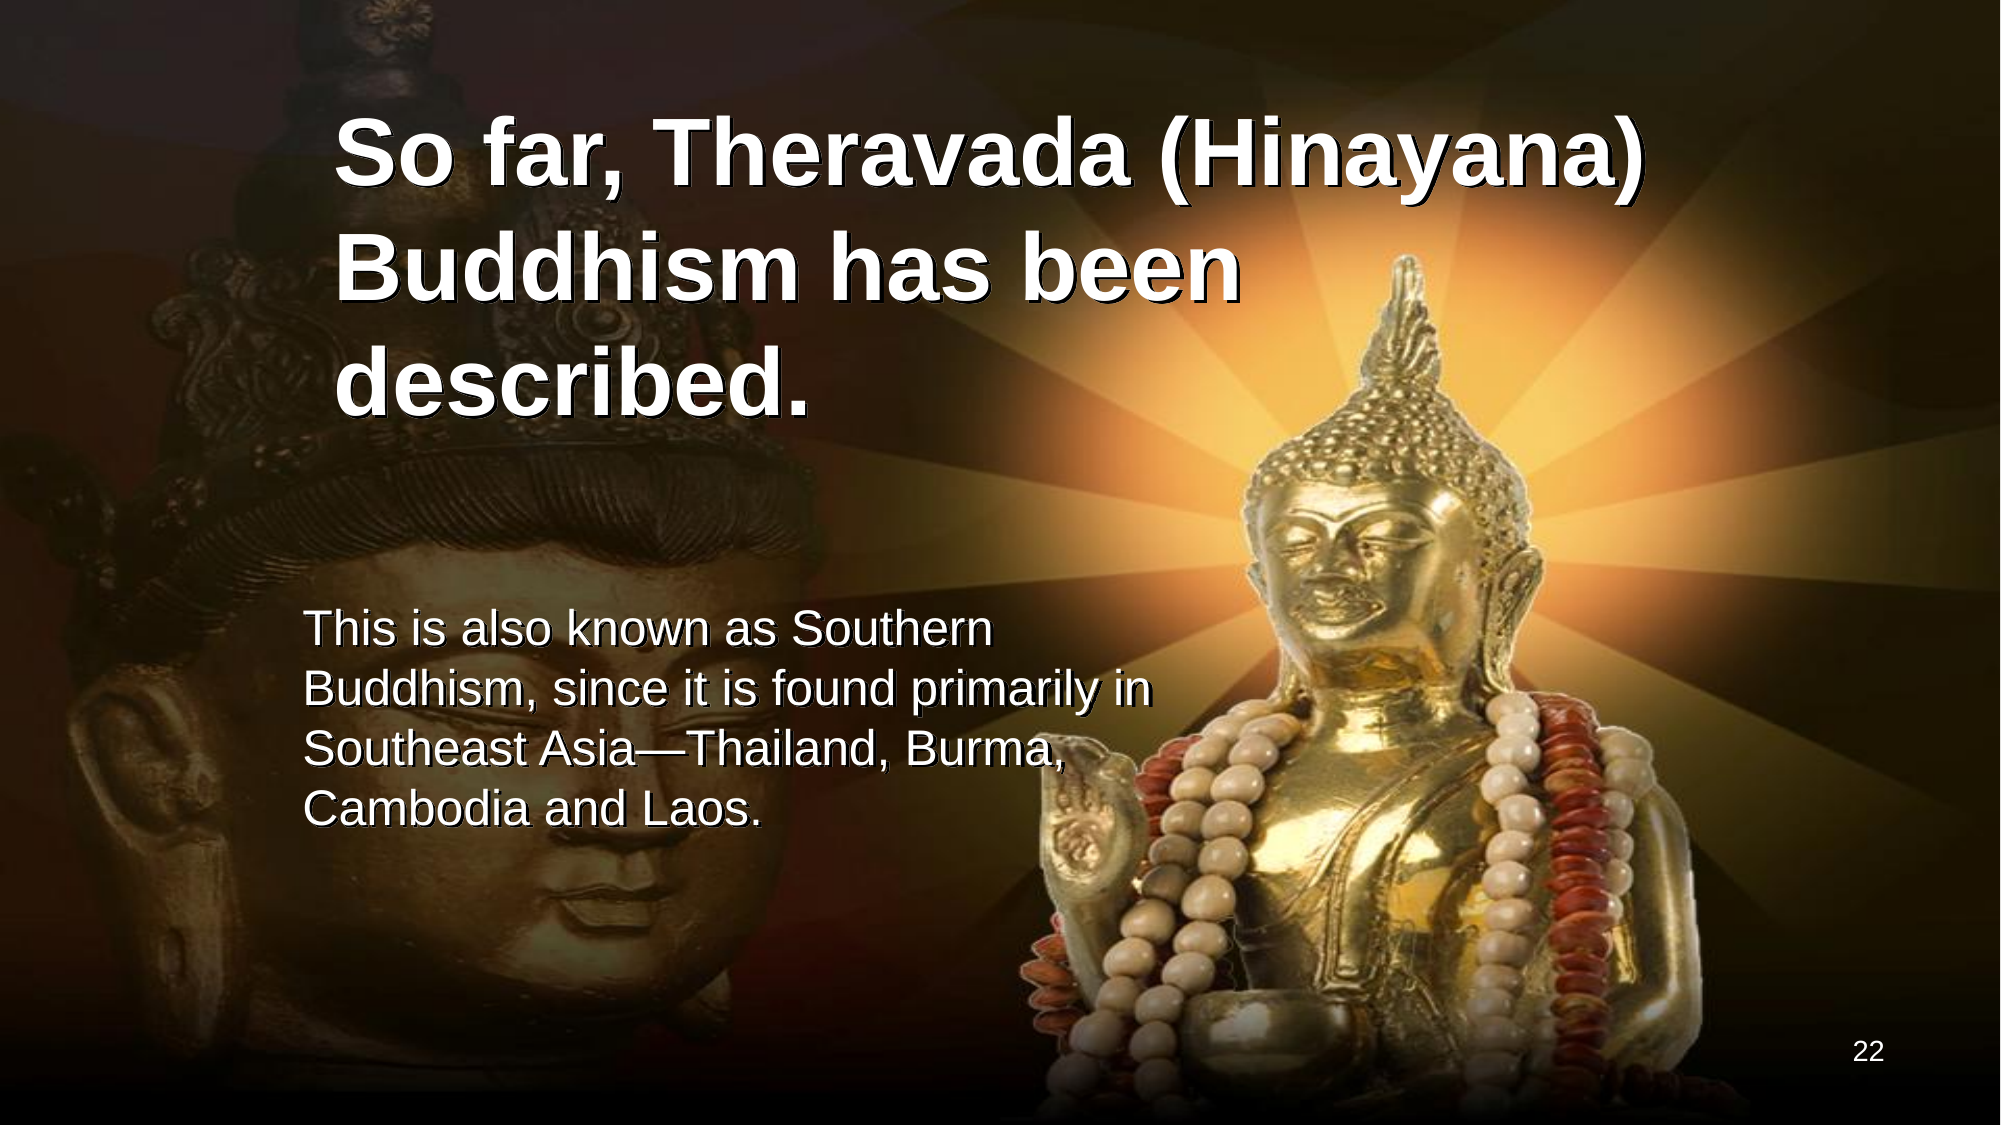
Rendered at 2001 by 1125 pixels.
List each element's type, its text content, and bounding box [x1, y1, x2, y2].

slide_number 22 [1433, 1024, 1901, 1103]
subtitle This is also known as Southern Buddhism, since it is found primarily in Southeast Asia—Thailand, Burma, Cambodia and Laos. [287, 587, 1175, 888]
picture [0, 0, 2001, 1125]
title So far, Theravada (Hinayana) Buddhism has been described. [318, 99, 1682, 425]
